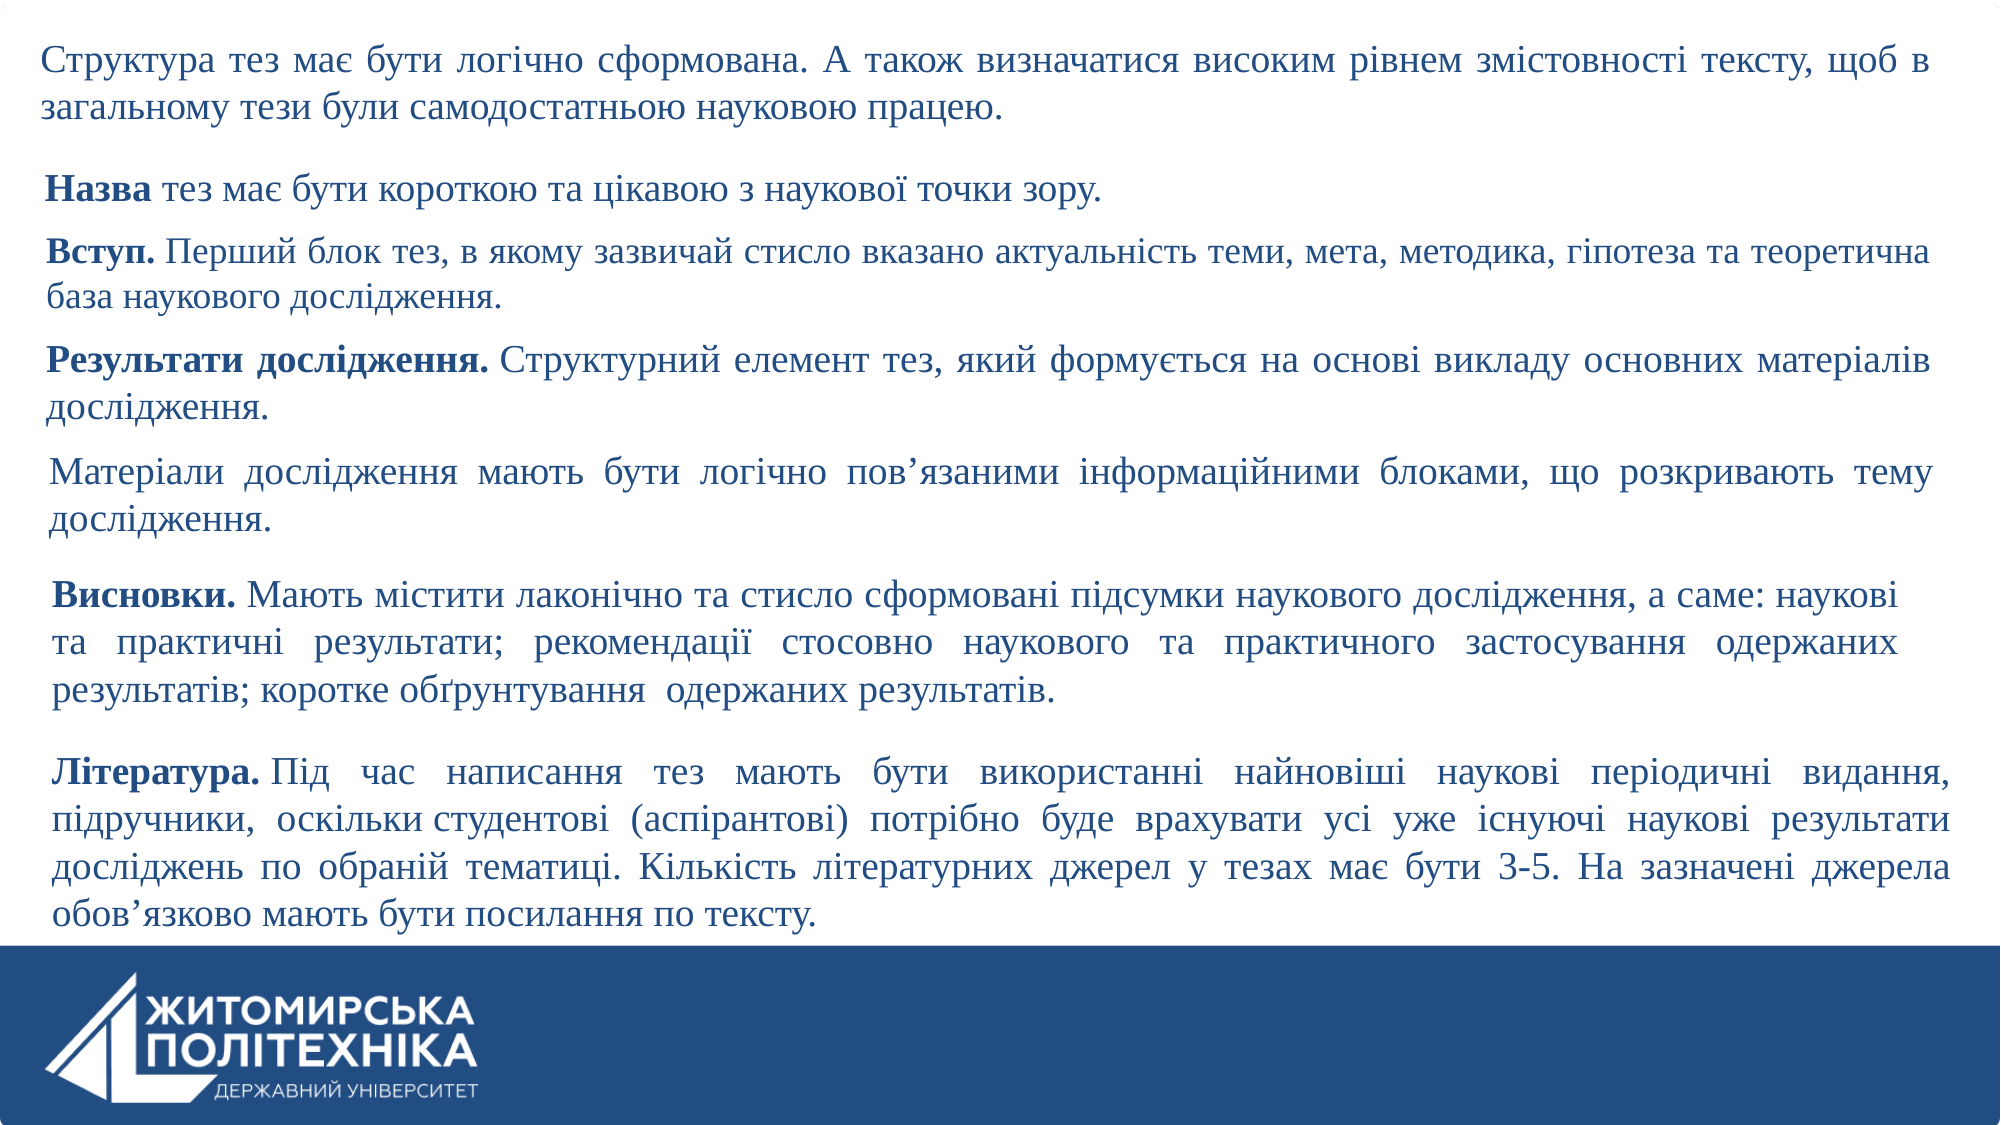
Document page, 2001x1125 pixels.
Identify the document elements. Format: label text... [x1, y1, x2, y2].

text_box Результати дослідження. Структурний елемент тез, який формується на основі викладу основних матеріалів дослідження. [31, 325, 1948, 435]
text_box Назва тез має бути короткою та цікавою з наукової точки зору. [29, 155, 1946, 218]
text_box Висновки. Мають містити лаконічно та стисло сформовані підсумки наукового дослідження, а саме: наукові та практичні результати; рекомендації стосовно наукового та практичного застосування одержаних результатів; коротке обґрунтування одержаних результатів. [37, 560, 1916, 718]
text_box Структура тез має бути логічно сформована. А також визначатися високим рівнем змістовності тексту, щоб в загальному тези були самодостатньою науковою працею. [25, 25, 1948, 135]
text_box Література. Під час написання тез мають бути використанні найновіші наукові періодичні видання, підручники, оскільки студентові (аспірантові) потрібно буде врахувати усі уже існуючі наукові результати досліджень по обраній тематиці. Кількість літературних джерел у тезах має бути 3-5. На зазначені джерела обов’язково мають бути посилання по тексту. [37, 737, 1968, 942]
picture [0, 3, 2000, 1125]
text_box Вступ. Перший блок тез, в якому зазвичай стисло вказано актуальність теми, мета, методика, гіпотеза та теоретична база наукового дослідження. [31, 218, 1948, 324]
text_box Матеріали дослідження мають бути логічно пов’язаними інформаційними блоками, що розкривають тему дослідження. [34, 437, 1951, 547]
